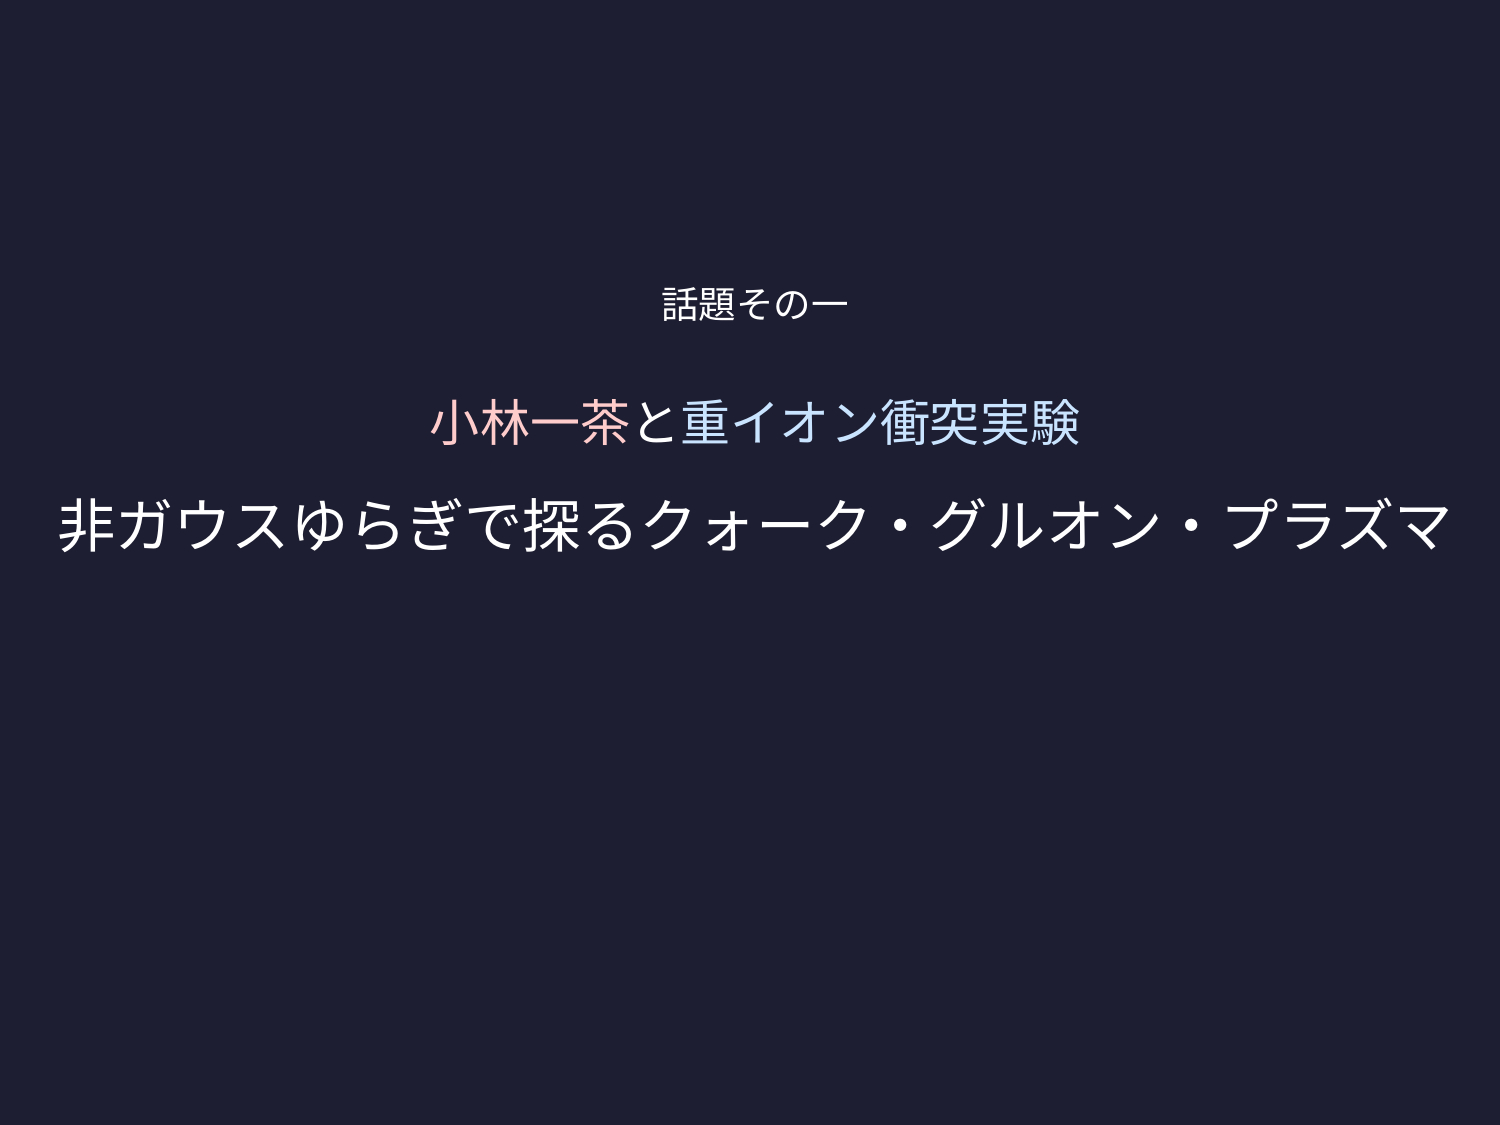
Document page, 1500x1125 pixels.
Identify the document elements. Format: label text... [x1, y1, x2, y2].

text_box 話題その一 [646, 273, 864, 334]
text_box 非ガウスゆらぎで探るクォーク・グルオン・プラズマ [42, 481, 1468, 567]
text_box 小林一茶と重イオン衝突実験 [415, 383, 1095, 459]
